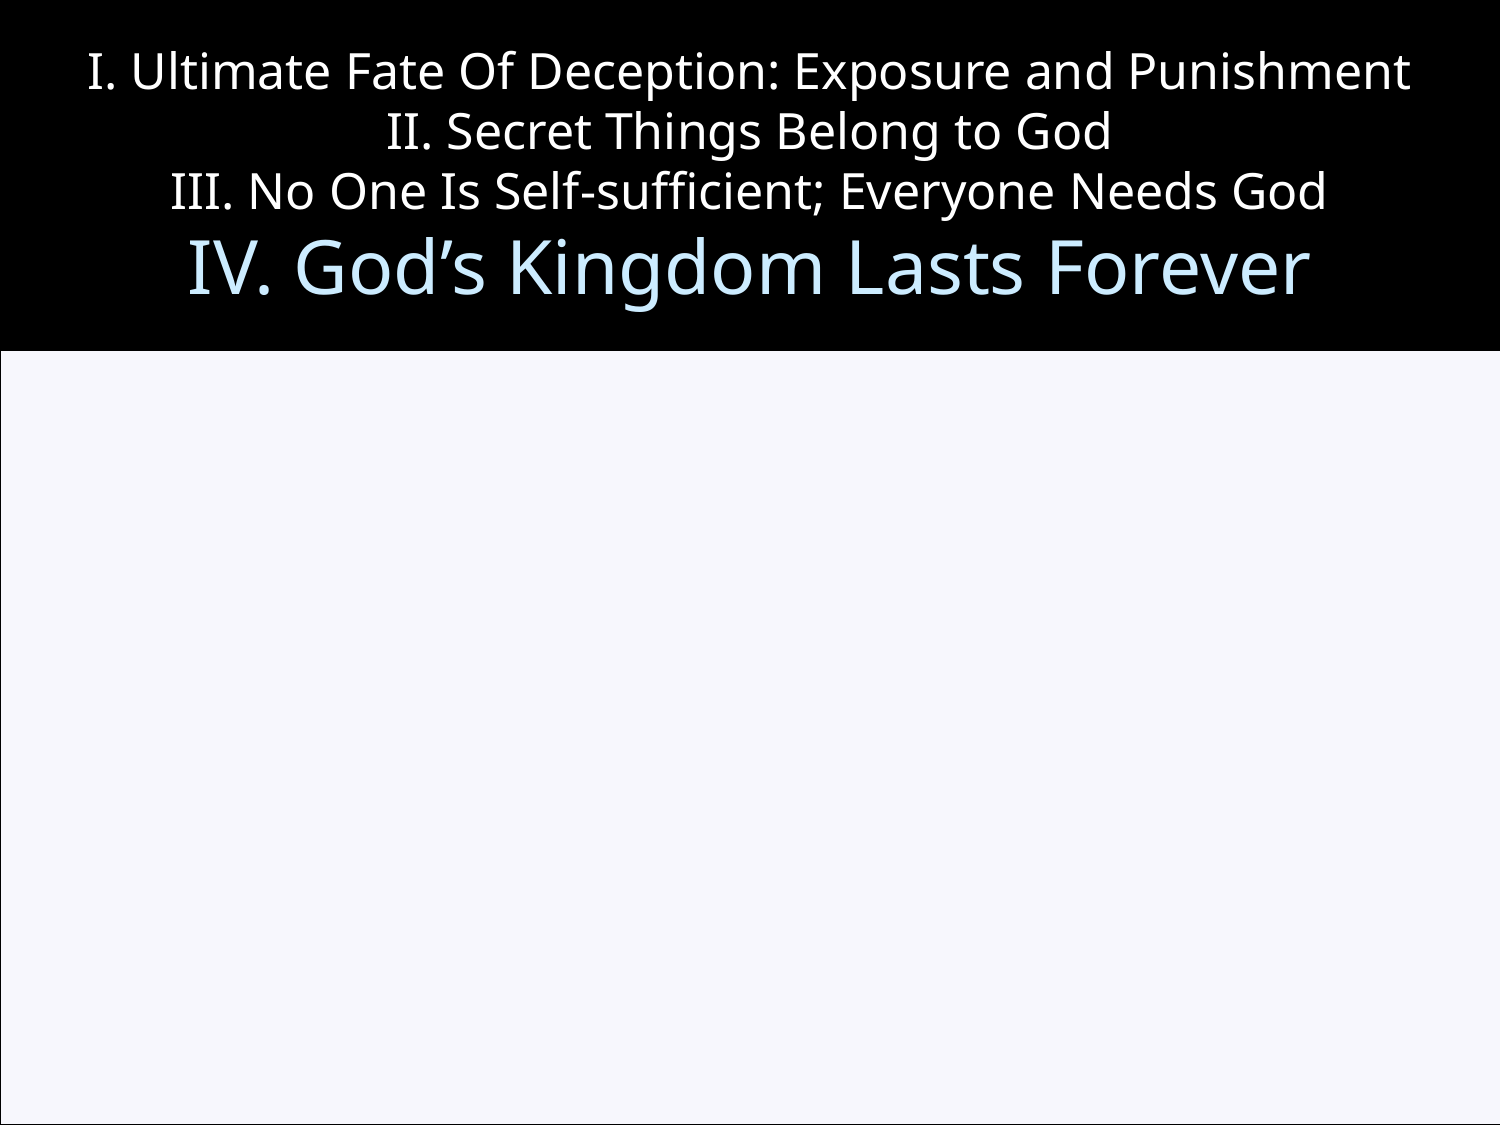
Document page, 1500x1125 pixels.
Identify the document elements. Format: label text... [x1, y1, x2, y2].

text_box [0, 350, 1500, 1125]
title I. Ultimate Fate Of Deception: Exposure and Punishment II. Secret Things Belong to God III. No One Is Self-sufficient; Everyone Needs God IV. God’s Kingdom Lasts Forever [0, 0, 1500, 350]
